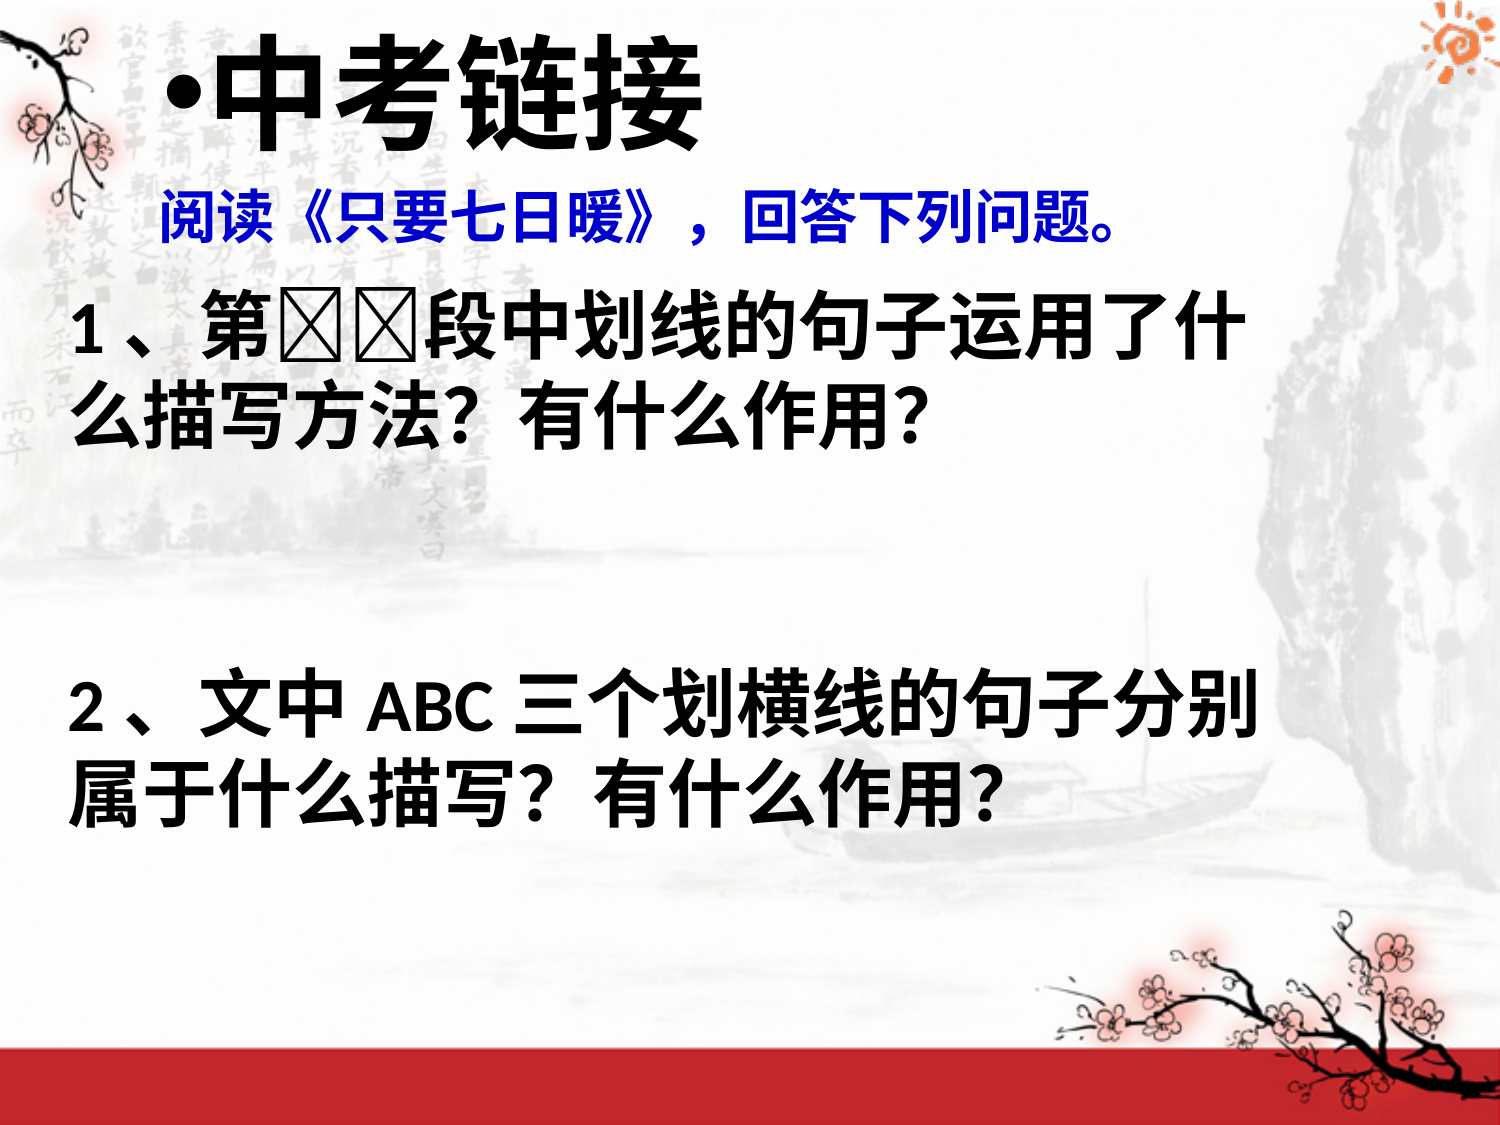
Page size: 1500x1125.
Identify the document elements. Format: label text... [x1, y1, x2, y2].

picture [0, 0, 1500, 1125]
text_box 1、第段中划线的句子运用了什么描写方法？有什么作用？ [53, 271, 1294, 466]
text_box 中考链接 [147, 7, 739, 172]
text_box 2、文中ABC三个划横线的句子分别属于什么描写？有什么作用？ [53, 649, 1294, 845]
text_box 阅读《只要七日暖》，回答下列问题。 [143, 172, 1164, 258]
